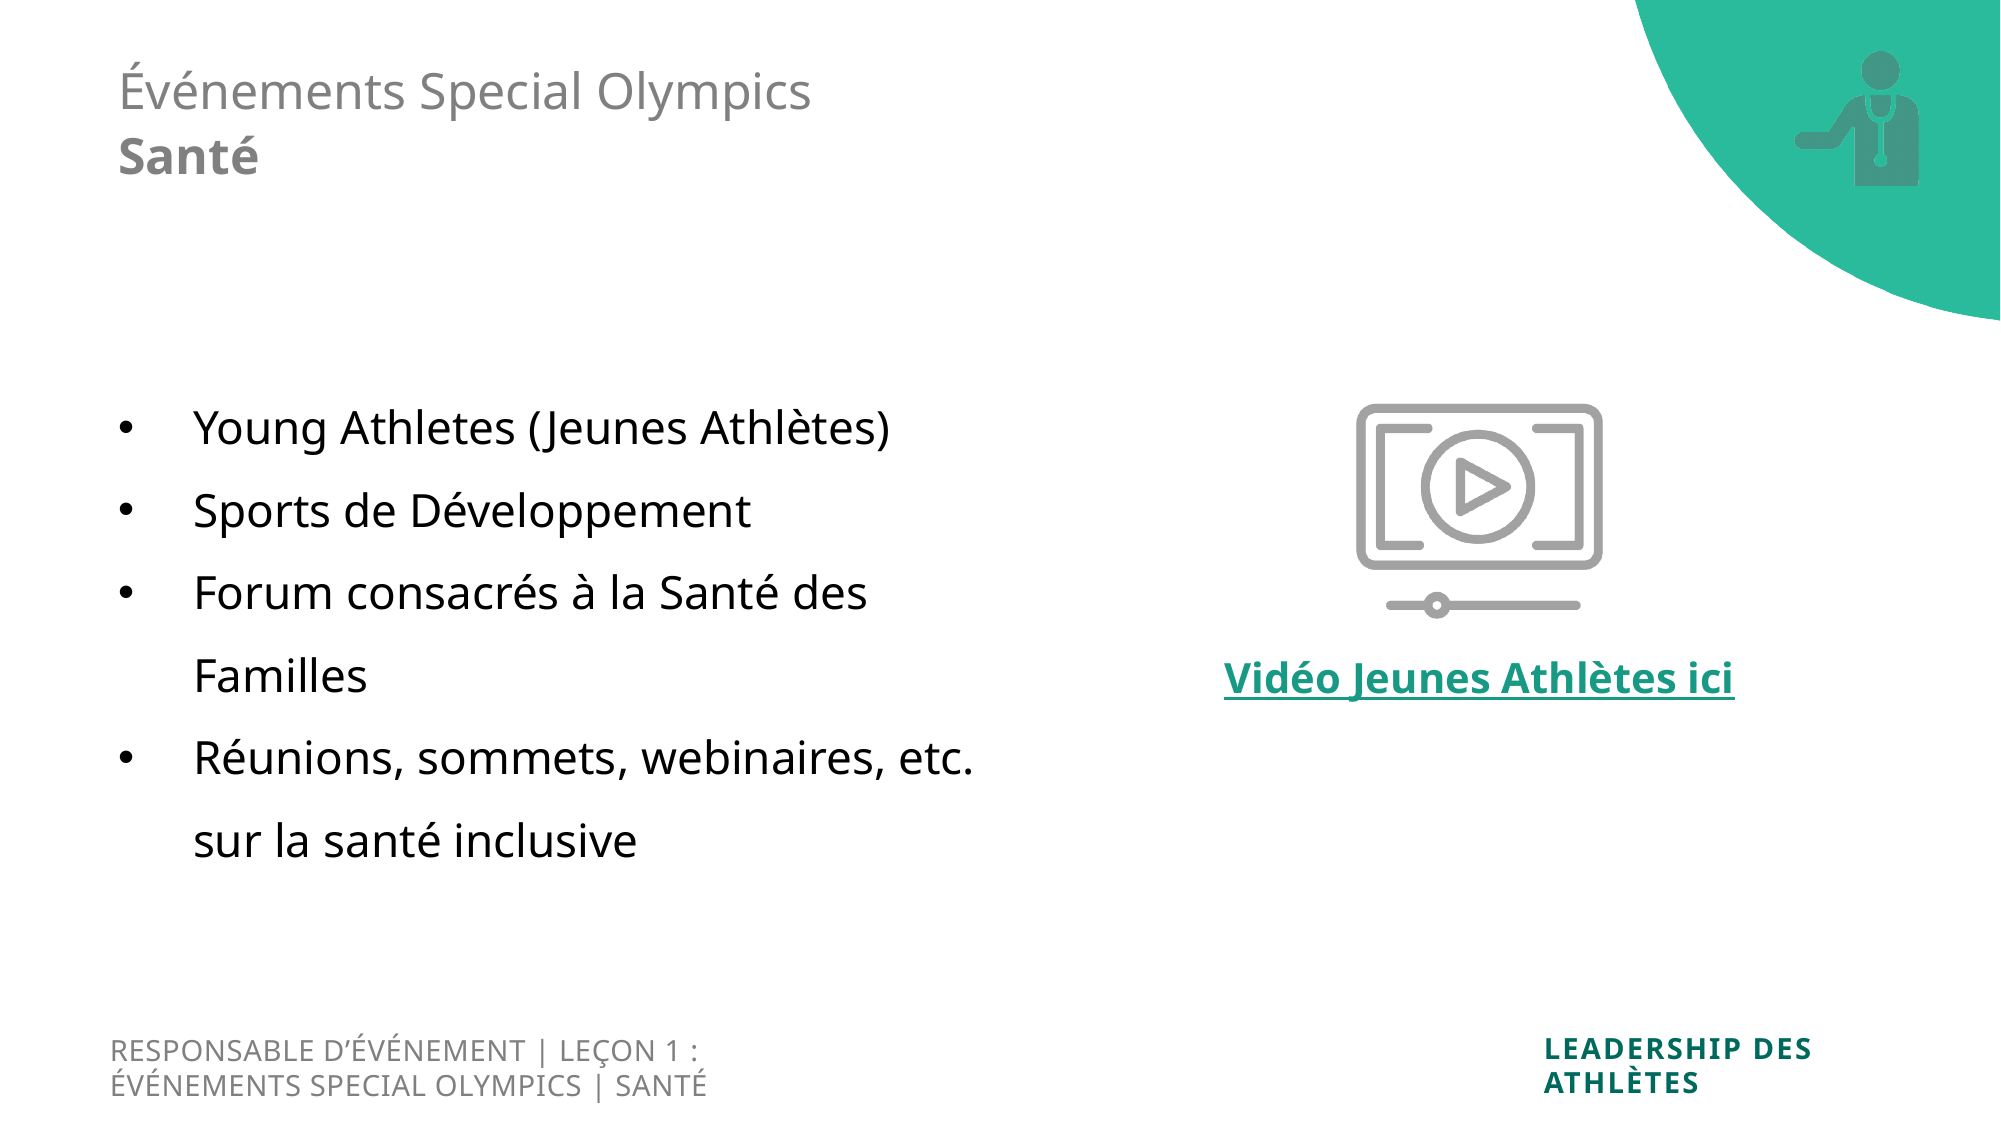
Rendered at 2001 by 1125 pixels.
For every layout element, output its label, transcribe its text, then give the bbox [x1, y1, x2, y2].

list Santé [103, 116, 1677, 203]
text_box RESPONSABLE D’ÉVÉNEMENT | LEÇON 1 : ÉVÉNEMENTS SPECIAL OLYMPICS | SANTÉ [95, 1024, 889, 1110]
picture [0, 0, 2001, 1125]
list Événements Special Olympics [103, 51, 1680, 114]
text_box Vidéo Jeunes Athlètes ici [1195, 644, 1764, 717]
list Young Athletes (Jeunes Athlètes) Sports de Développement Forum consacrés à la Santé des Familles Réunions, sommets, webinaires, etc. sur la santé inclusive [103, 364, 1060, 805]
